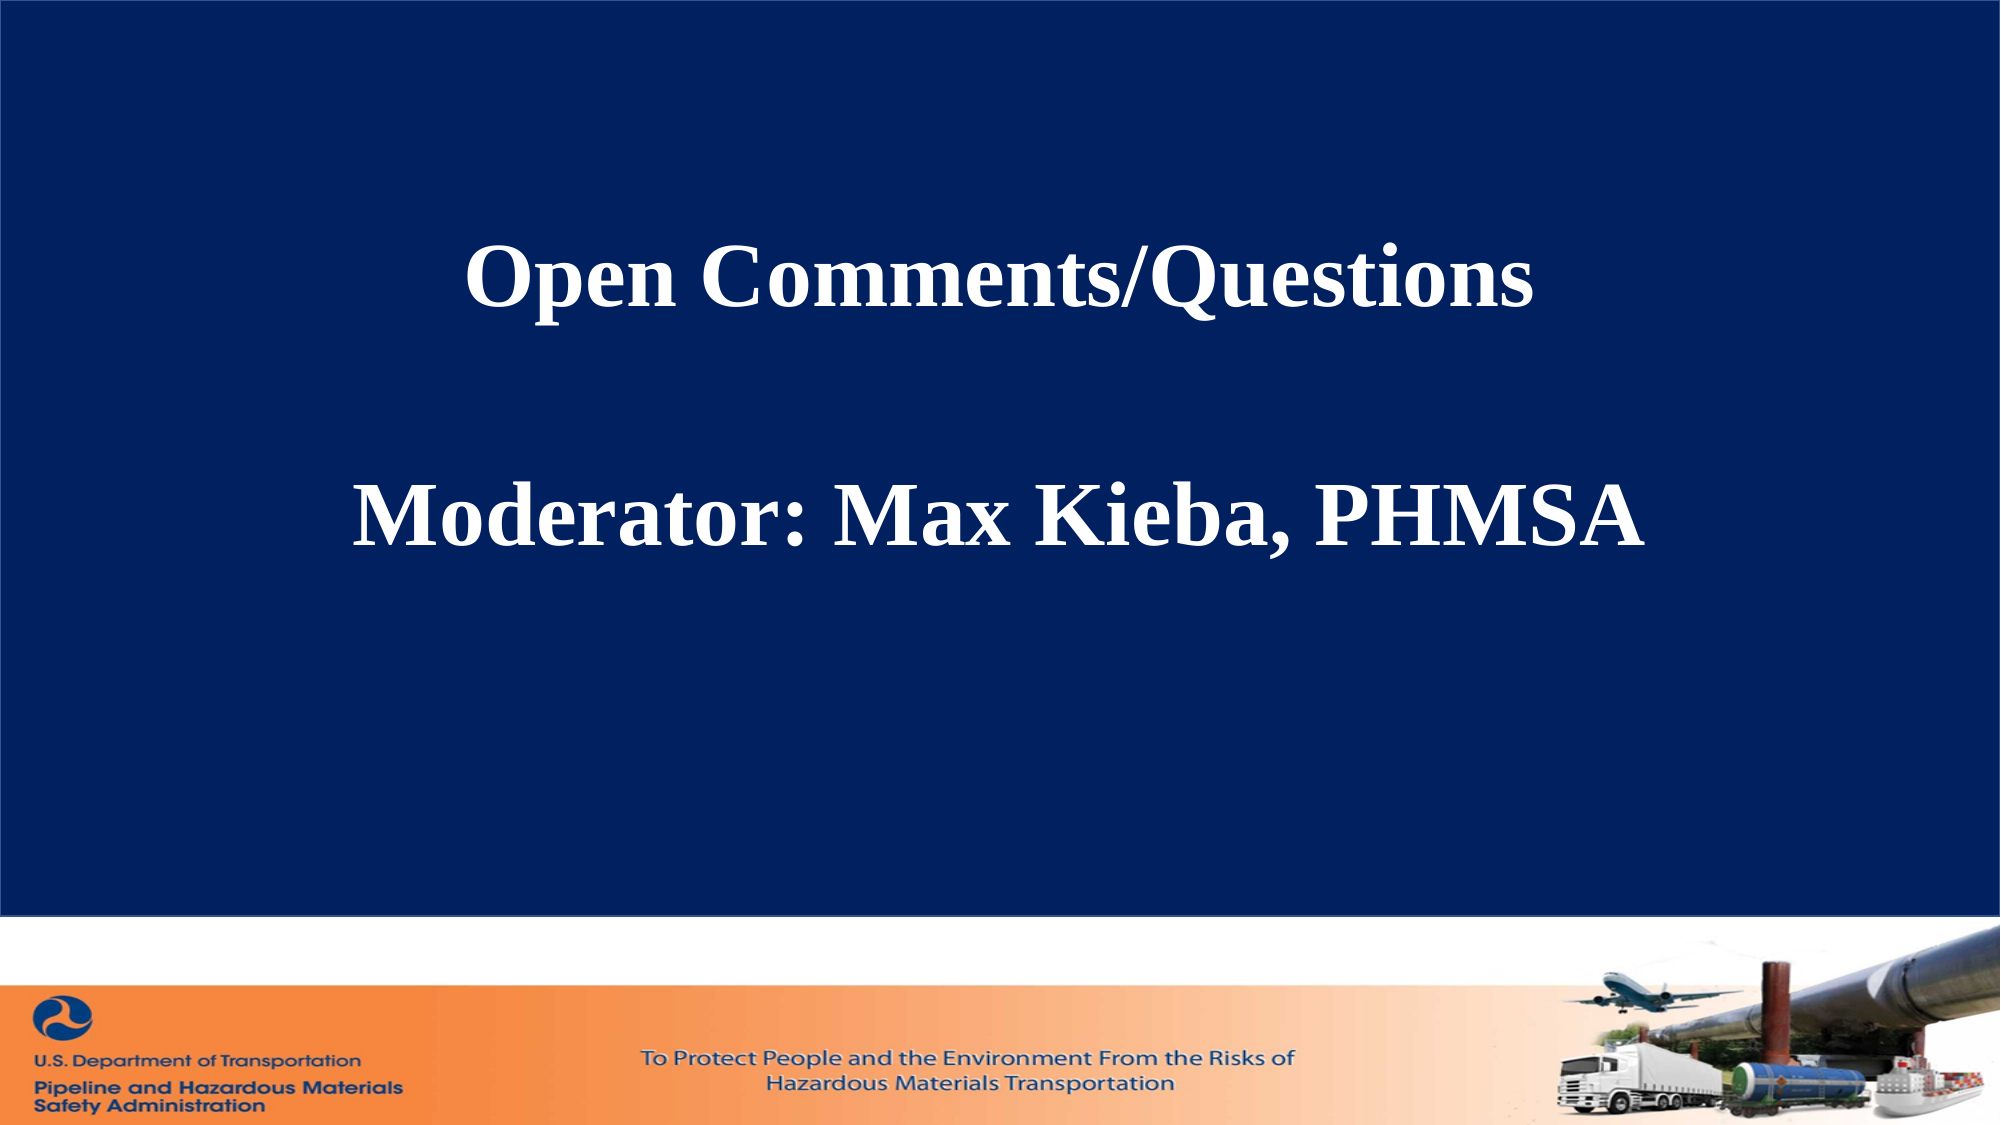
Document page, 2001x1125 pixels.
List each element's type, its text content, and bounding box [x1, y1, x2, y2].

picture [0, 917, 2000, 1125]
list Open Comments/Questions Moderator: Max Kieba, PHMSA [110, 219, 1890, 838]
text_box [0, 0, 2000, 917]
